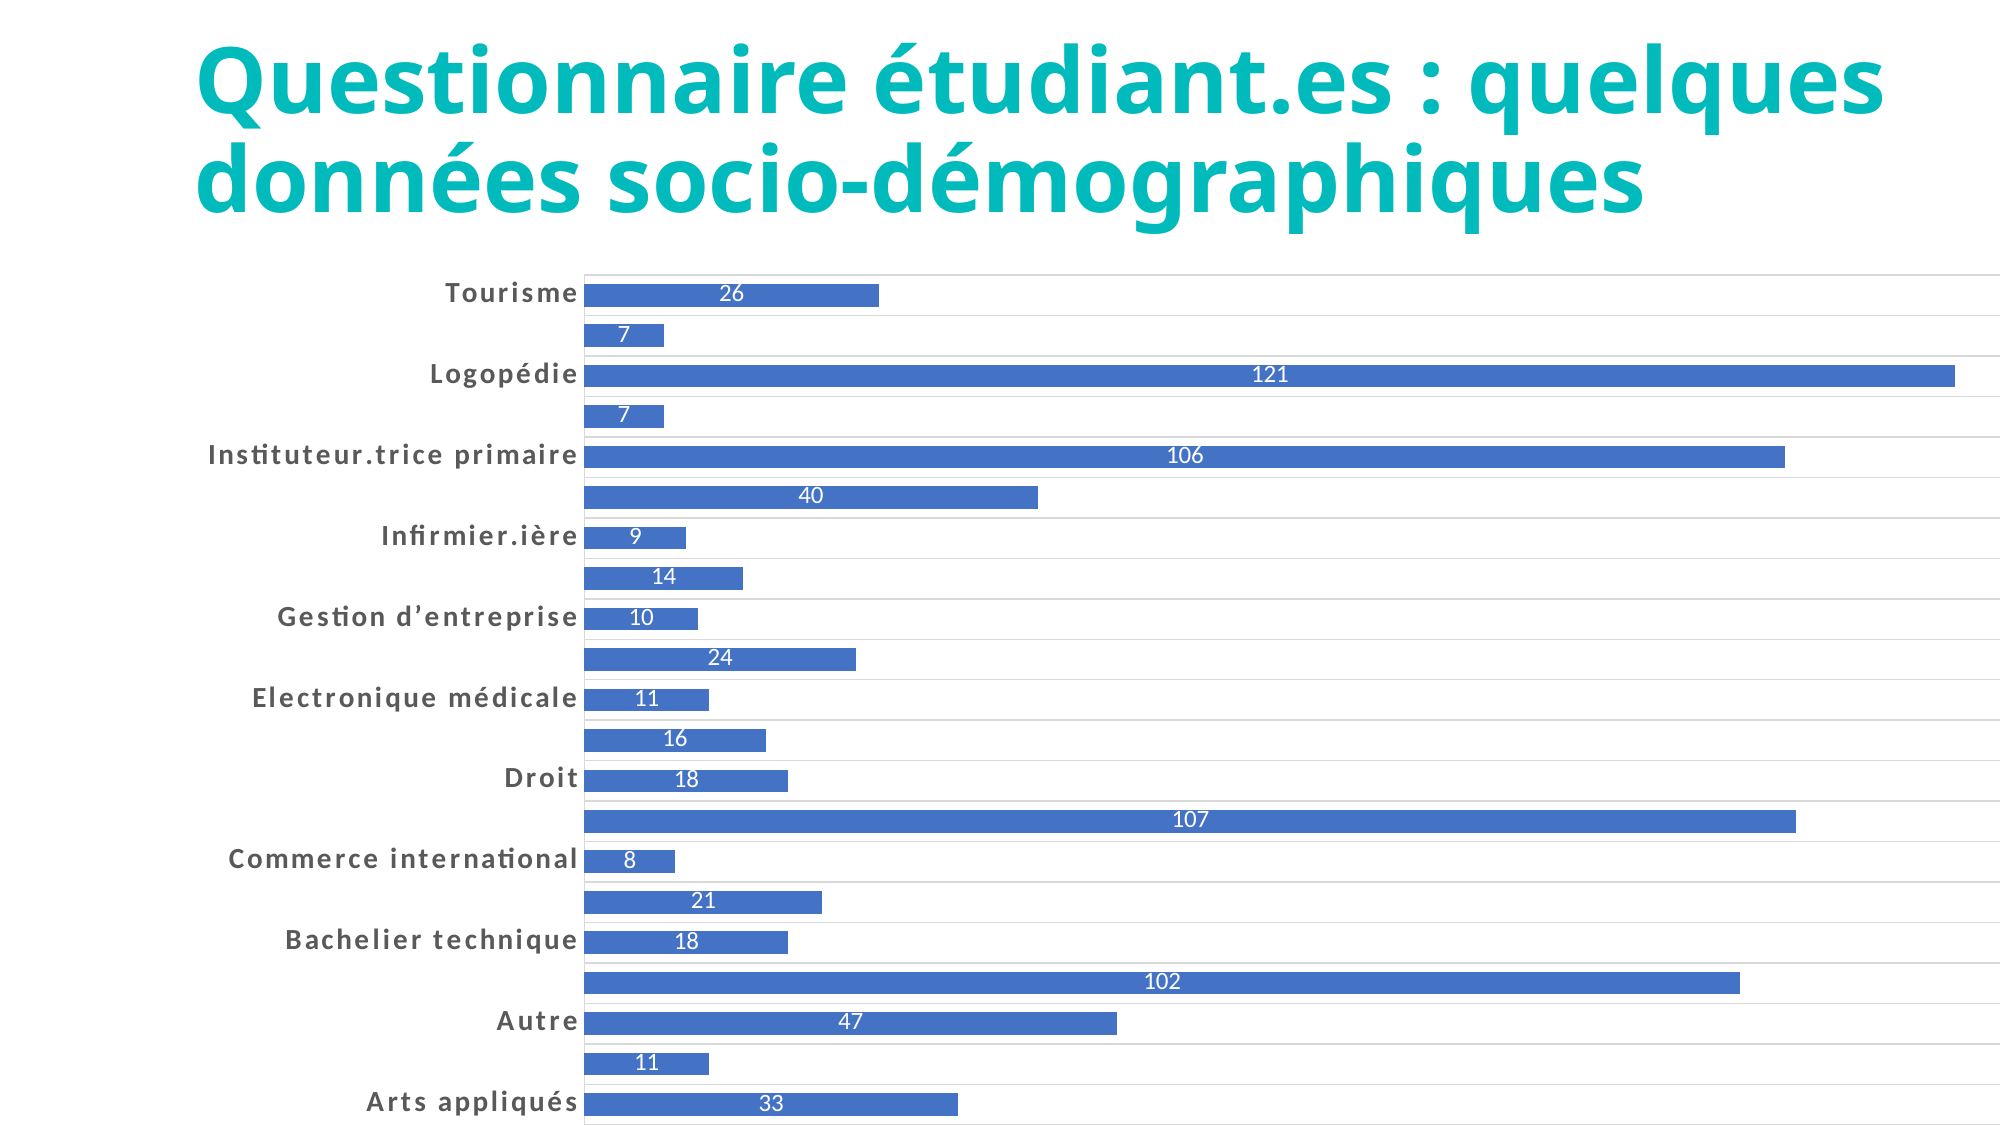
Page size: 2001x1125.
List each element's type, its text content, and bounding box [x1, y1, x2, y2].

title Questionnaire étudiant.es : quelques données socio-démographiques [179, 24, 1905, 243]
chart [118, 262, 2000, 1125]
